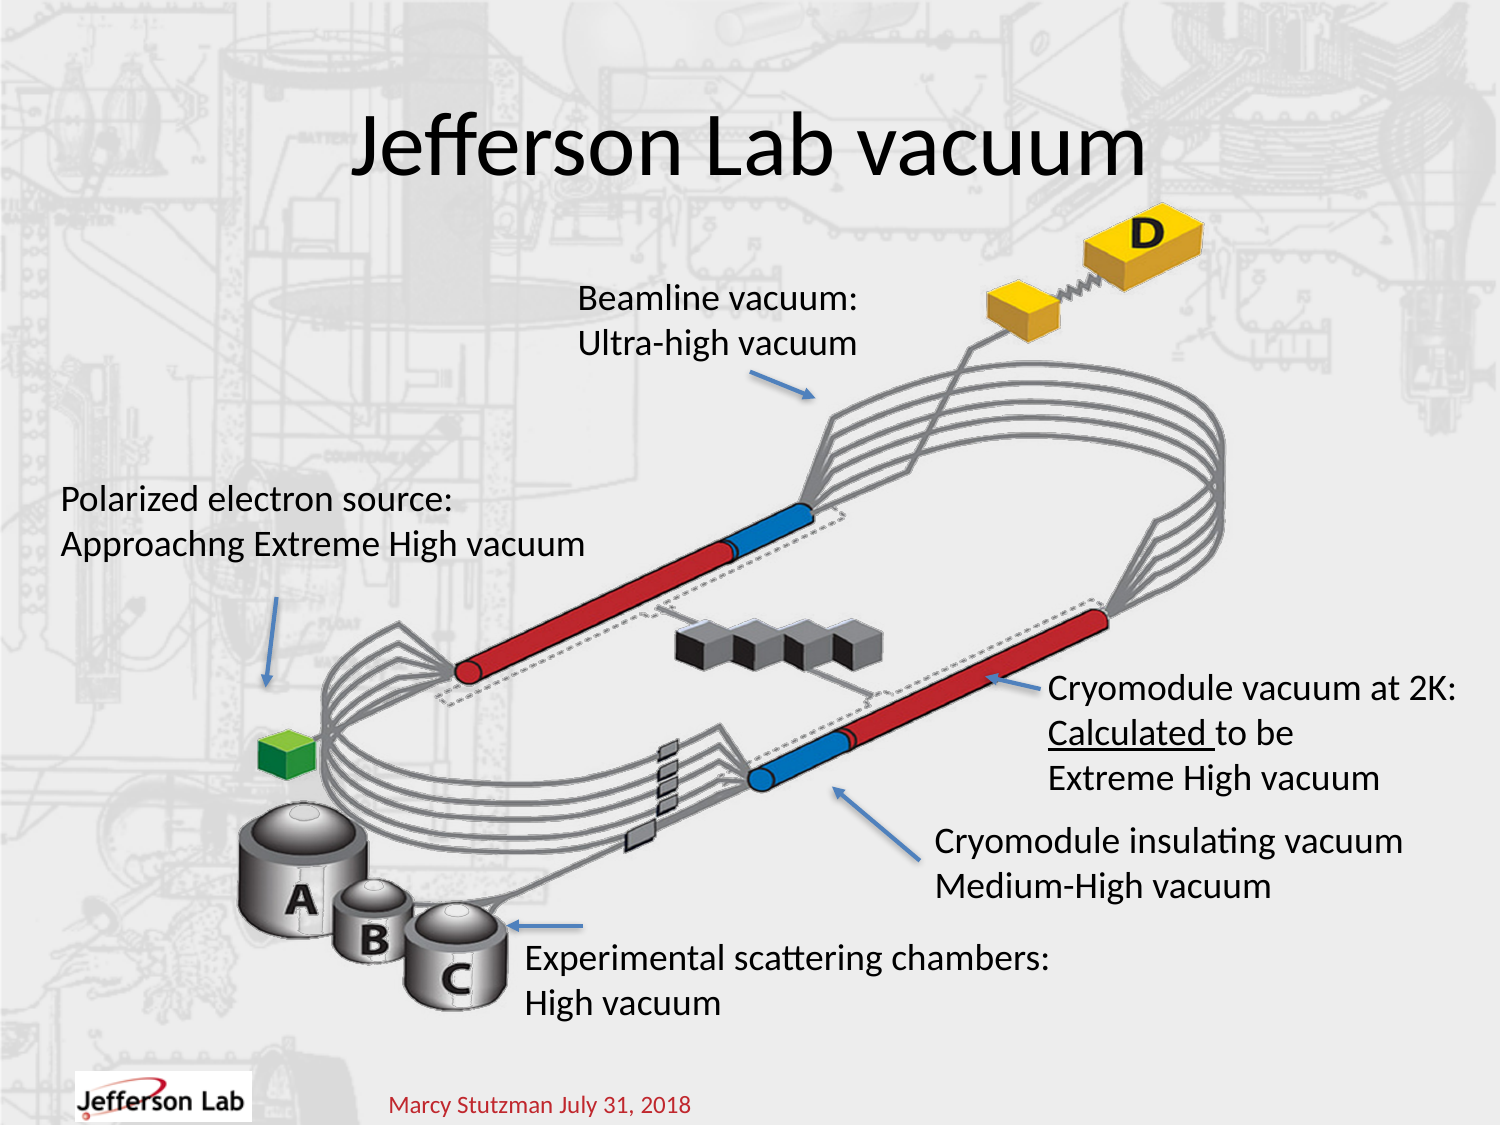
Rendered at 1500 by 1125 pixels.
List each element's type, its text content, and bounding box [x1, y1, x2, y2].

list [163, 180, 1337, 1028]
title Jefferson Lab vacuum [75, 45, 1425, 233]
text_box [749, 371, 816, 399]
picture [74, 1070, 252, 1122]
text_box Marcy Stutzman July 31, 2018 [373, 1080, 797, 1125]
text_box Cryomodule insulating vacuum Medium-High vacuum [1341, 808, 1420, 913]
text_box Cryomodule vacuum at 2K: Calculated to be Extreme High vacuum [1341, 655, 1482, 806]
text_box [265, 596, 277, 688]
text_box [831, 786, 918, 862]
text_box Polarized electron source: Approachng Extreme High vacuum [45, 466, 158, 572]
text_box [984, 676, 1041, 690]
